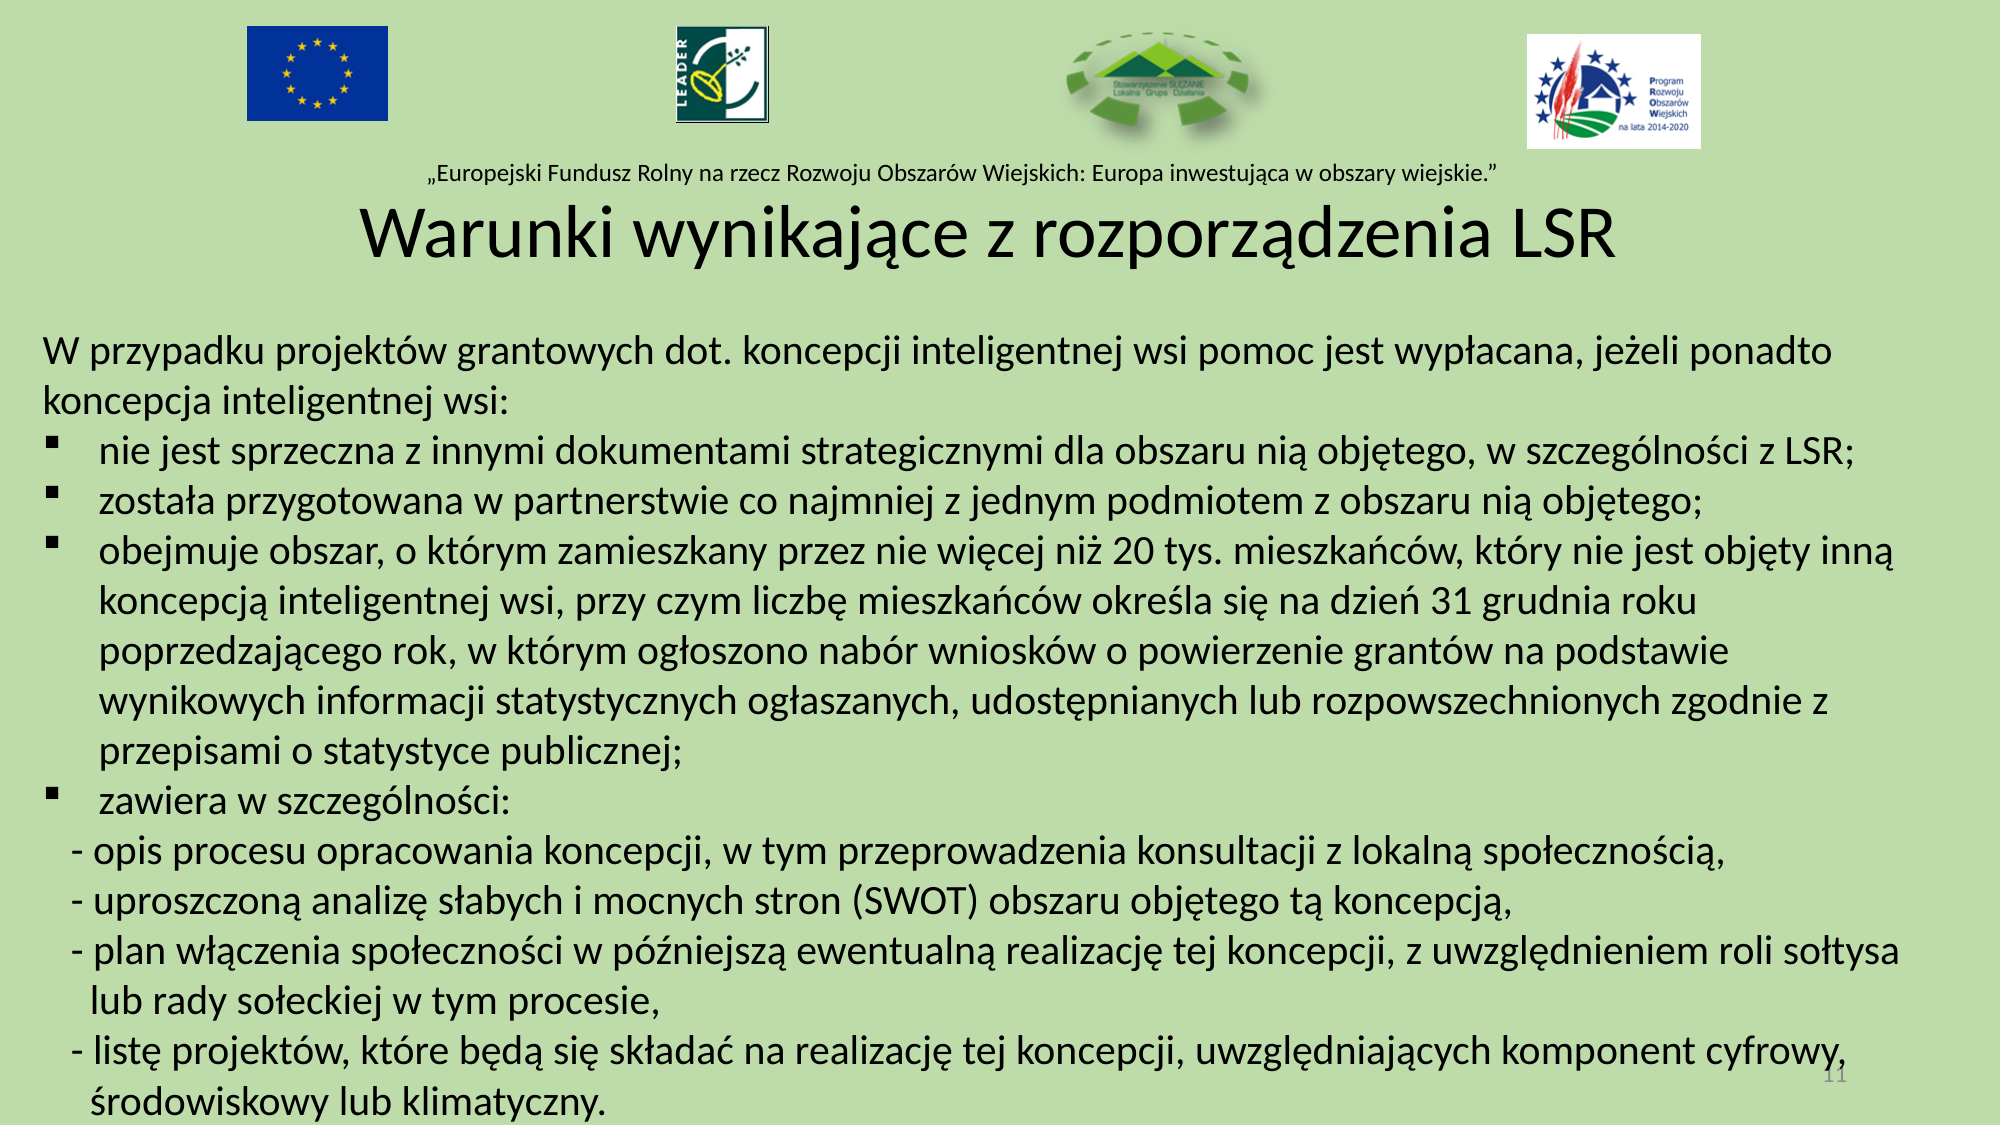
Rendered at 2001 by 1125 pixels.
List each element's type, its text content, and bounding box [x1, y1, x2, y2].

text_box Warunki wynikające z rozporządzenia LSR W przypadku projektów grantowych dot. koncepcji inteligentnej wsi pomoc jest wypłacana, jeżeli ponadto koncepcja inteligentnej wsi: nie jest sprzeczna z innymi dokumentami strategicznymi dla obszaru nią objętego, w szczególności z LSR; została przygotowana w partnerstwie co najmniej z jednym podmiotem z obszaru nią objętego; obejmuje obszar, o którym zamieszkany przez nie więcej niż 20 tys. mieszkańców, który nie jest objęty inną koncepcją inteligentnej wsi, przy czym liczbę mieszkańców określa się na dzień 31 grudnia roku poprzedzającego rok, w którym ogłoszono nabór wniosków o powierzenie grantów na podstawie wynikowych informacji statystycznych ogłaszanych, udostępnianych lub rozpowszechnionych zgodnie z przepisami o statystyce publicznej; zawiera w szczególności: - opis procesu opracowania koncepcji, w tym przeprowadzenia konsultacji z lokalną społecznością, - uproszczoną analizę słabych i mocnych stron (SWOT) obszaru objętego tą koncepcją, - plan włączenia społeczności w późniejszą ewentualną realizację tej koncepcji, z uwzględnieniem roli sołtysa lub rady sołeckiej w tym procesie, - listę projektów, które będą się składać na realizację tej koncepcji, uwzględniających komponent cyfrowy, środowiskowy lub klimatyczny. [27, 175, 1952, 1125]
picture [1527, 34, 1701, 149]
picture [247, 26, 388, 121]
picture [676, 26, 769, 123]
text_box „Europejski Fundusz Rolny na rzecz Rozwoju Obszarów Wiejskich: Europa inwestująca w obszary wiejskie.” [411, 148, 1615, 175]
picture [1057, 26, 1278, 157]
